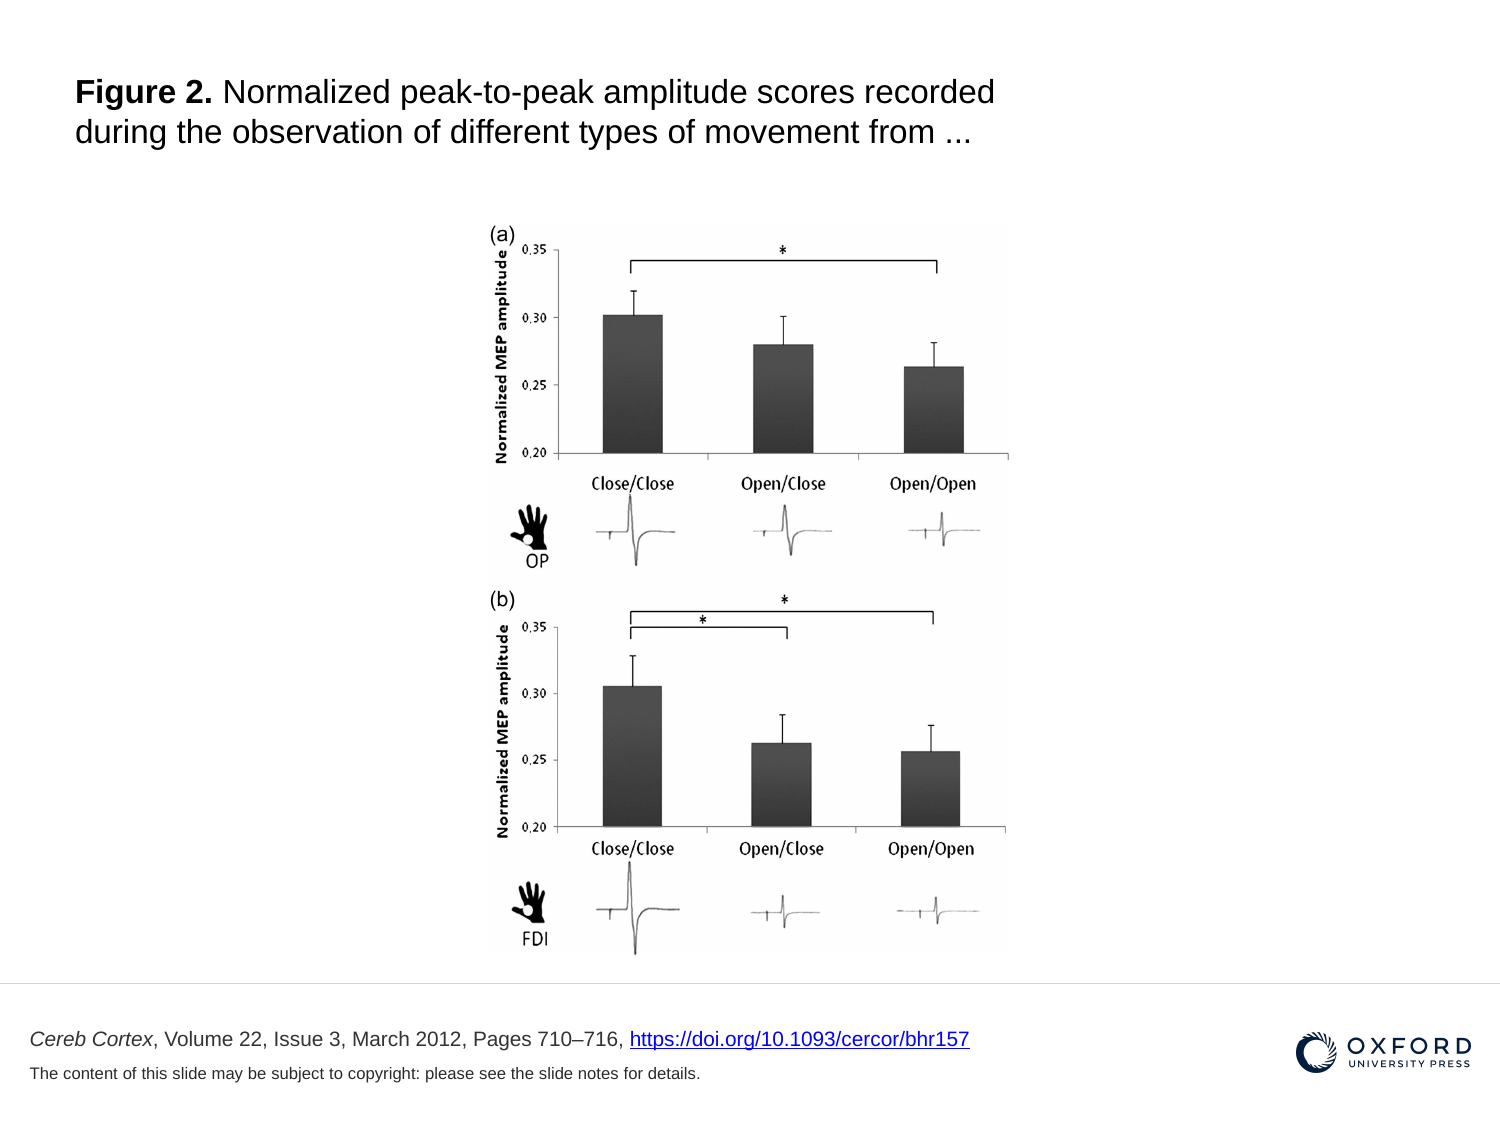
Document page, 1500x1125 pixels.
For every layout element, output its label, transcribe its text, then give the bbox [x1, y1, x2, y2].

footer Cereb Cortex, Volume 22, Issue 3, March 2012, Pages 710–716, https://doi.org/10.1093/cercor/bhr157 The content of this slide may be subject to copyright: please see the slide notes for details. [0, 983, 1260, 1125]
picture [1296, 1032, 1471, 1073]
picture [489, 224, 1010, 957]
title Figure 2. Normalized peak-to-peak amplitude scores recorded during the observation of different types of movement from ... [75, 69, 1078, 171]
